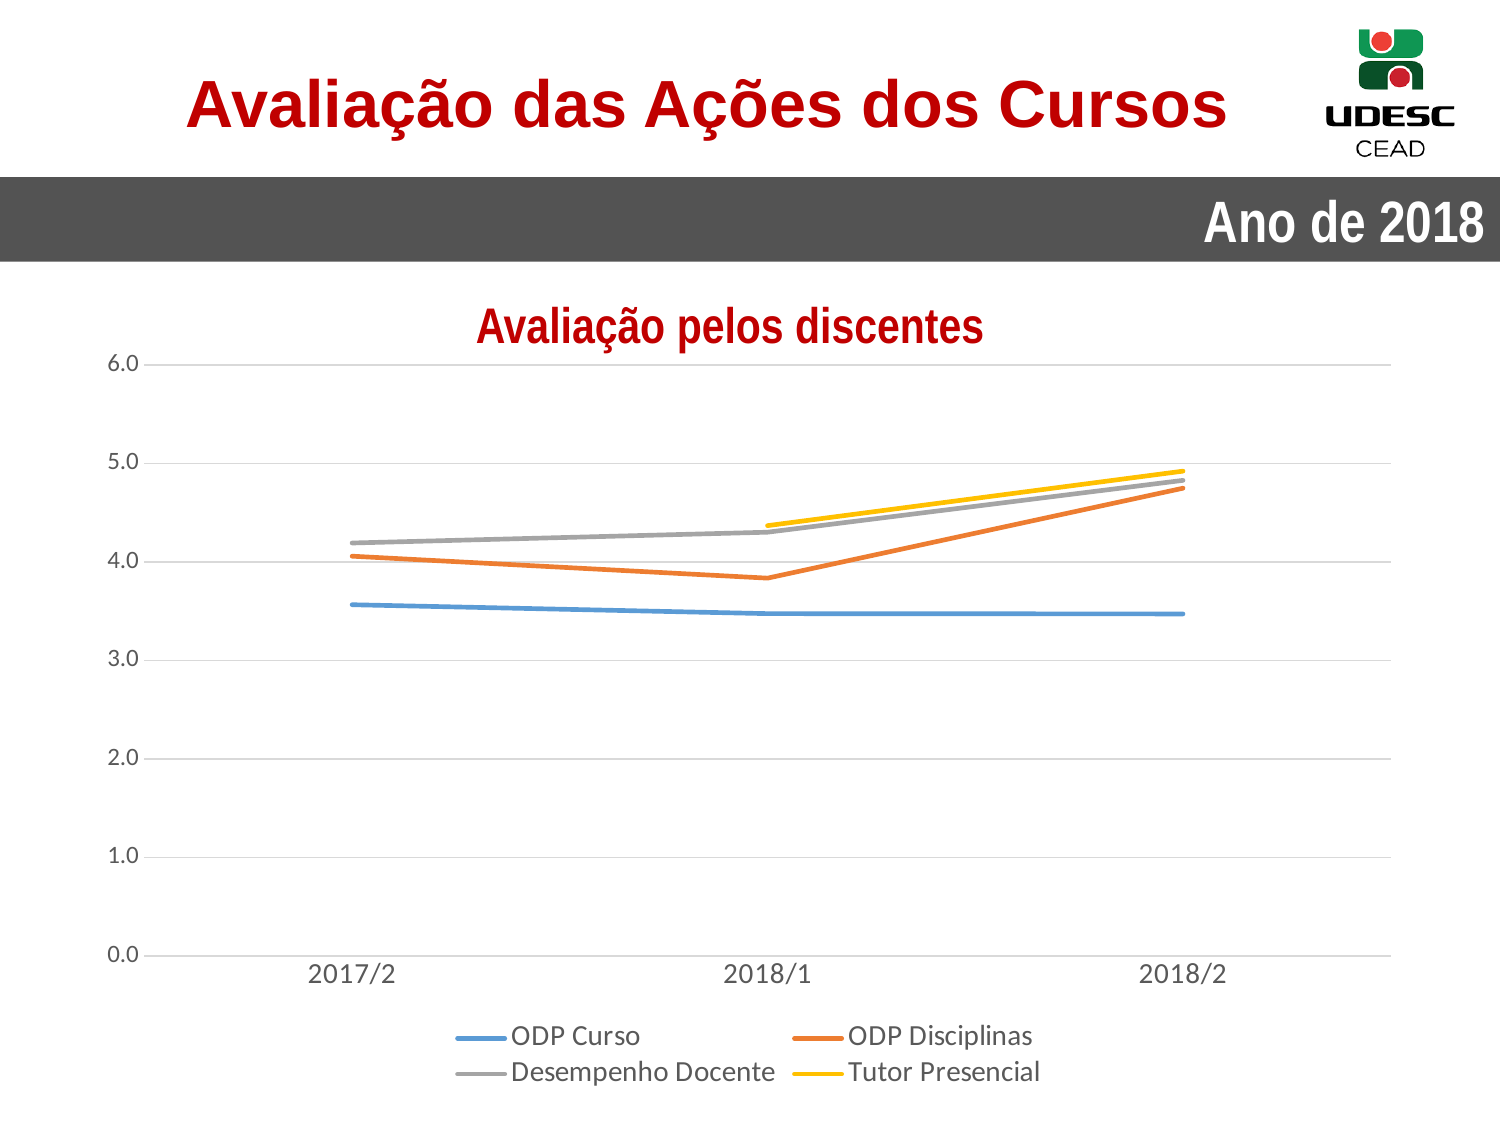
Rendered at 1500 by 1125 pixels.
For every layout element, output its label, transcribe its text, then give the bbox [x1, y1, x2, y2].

text_box Avaliação das Ações dos Cursos [80, 53, 1322, 148]
text_box Avaliação pelos discentes [460, 286, 1008, 337]
picture [1322, 22, 1457, 159]
text_box Ano de 2018 [0, 177, 1500, 262]
chart [80, 337, 1418, 1095]
